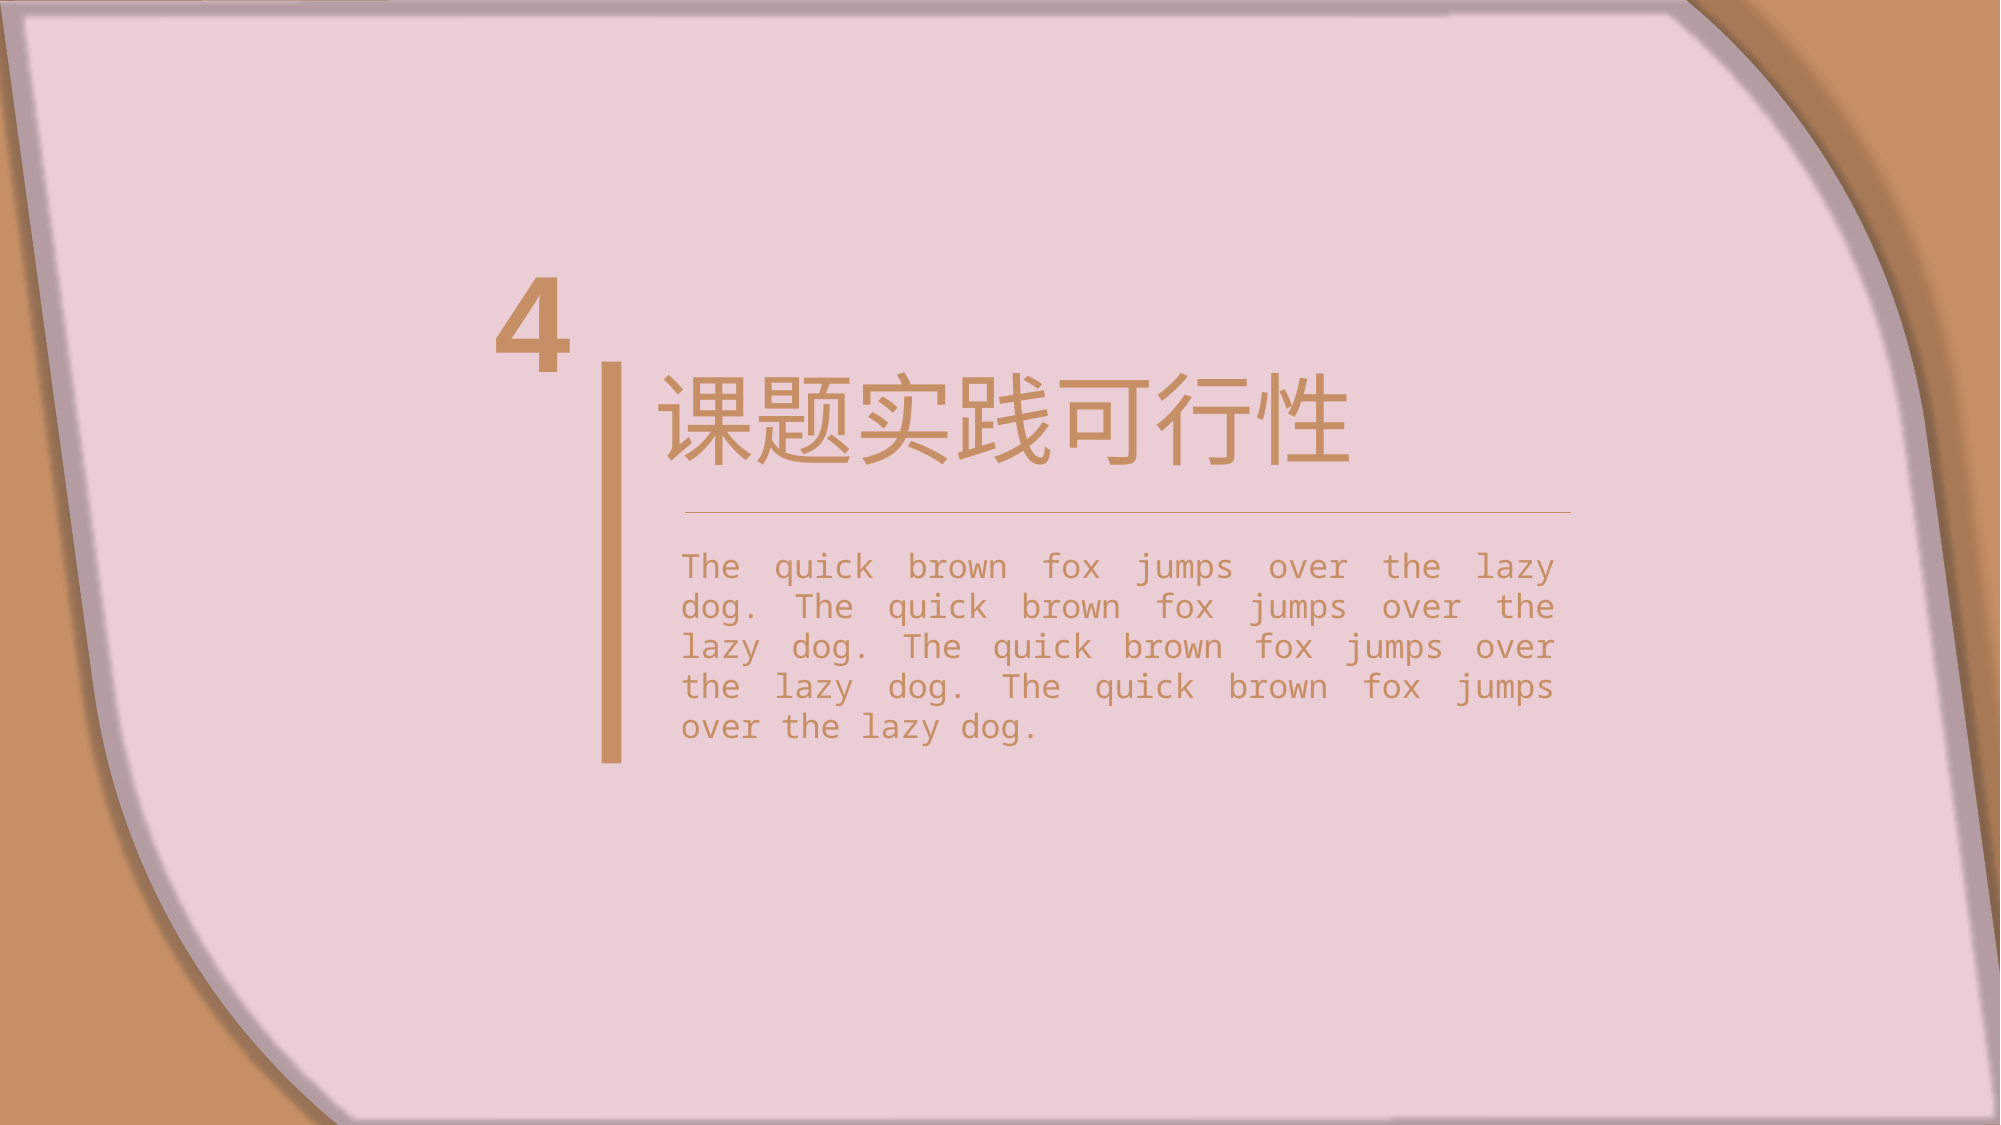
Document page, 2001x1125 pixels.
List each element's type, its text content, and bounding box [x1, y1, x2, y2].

text_box 4 [479, 227, 1000, 408]
text_box 课题实践可行性 [639, 349, 1794, 485]
text_box [25, 17, 1993, 1119]
text_box The quick brown fox jumps over the lazy dog. The quick brown fox jumps over the lazy dog. The quick brown fox jumps over the lazy dog. The quick brown fox jumps over the lazy dog. [666, 538, 1571, 798]
text_box [601, 408, 623, 764]
text_box [0, 0, 2000, 1125]
